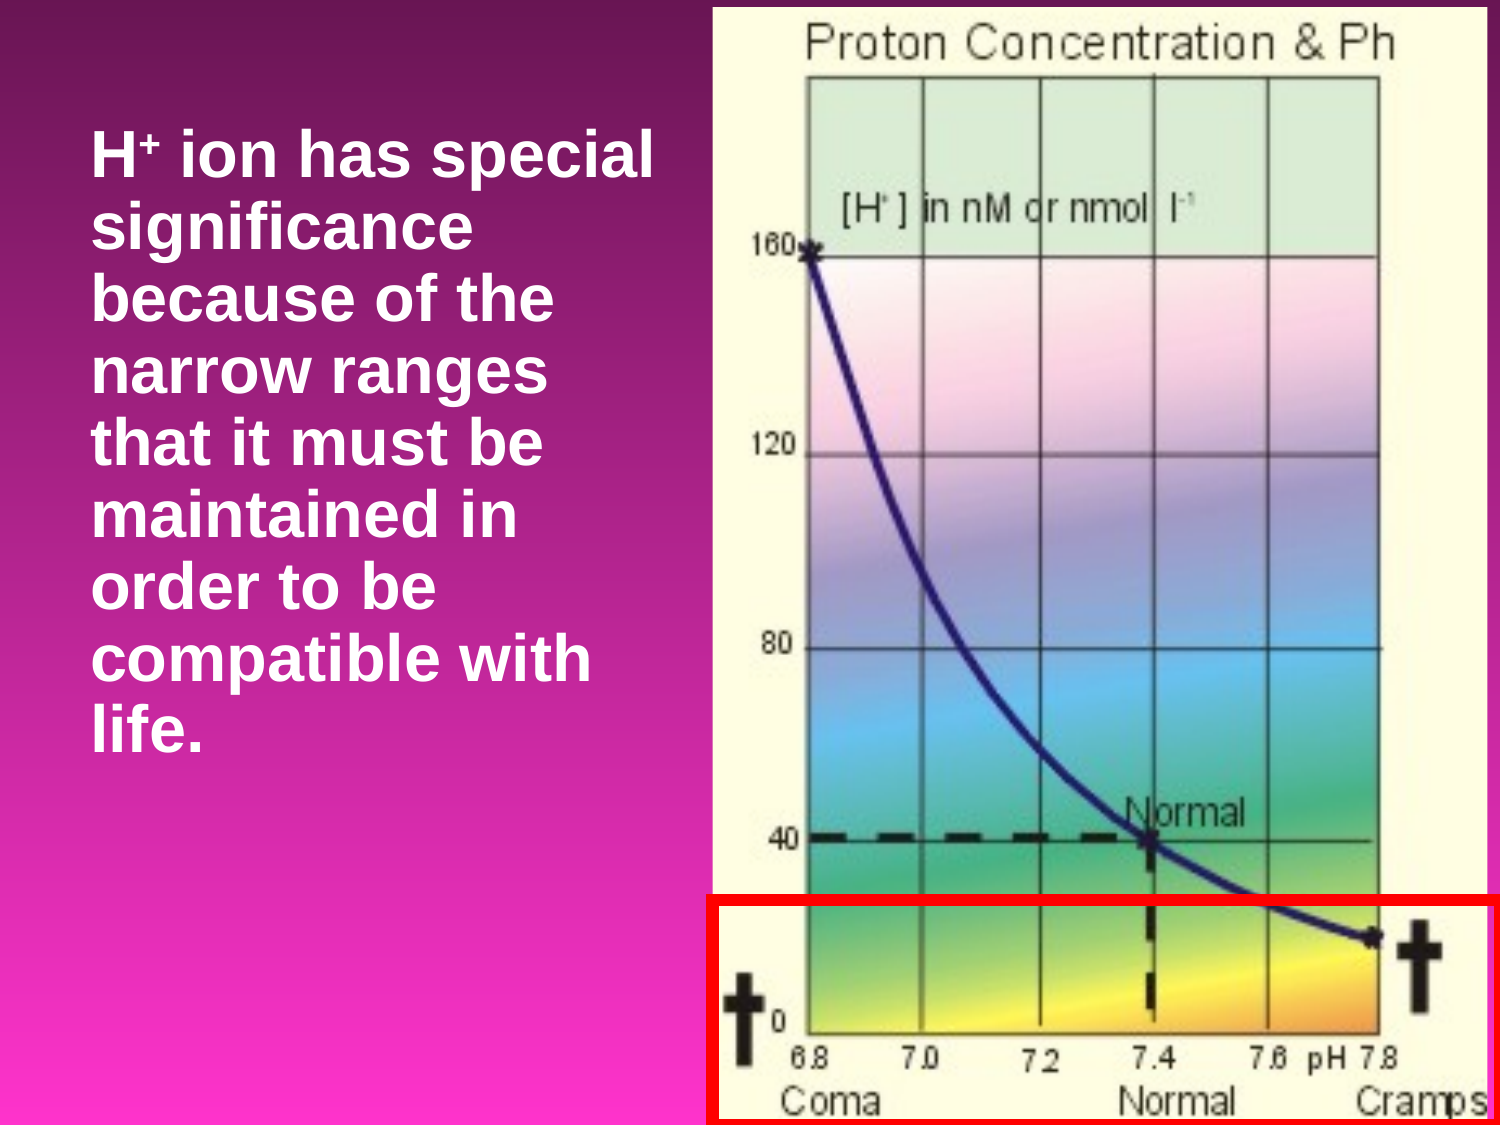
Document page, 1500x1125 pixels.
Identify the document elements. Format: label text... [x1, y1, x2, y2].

text_box [1491, 899, 1500, 1125]
list H+ ion has special significance because of the narrow ranges that it must be maintained in order to be compatible with life. [75, 112, 688, 1088]
picture [712, 7, 1488, 1125]
